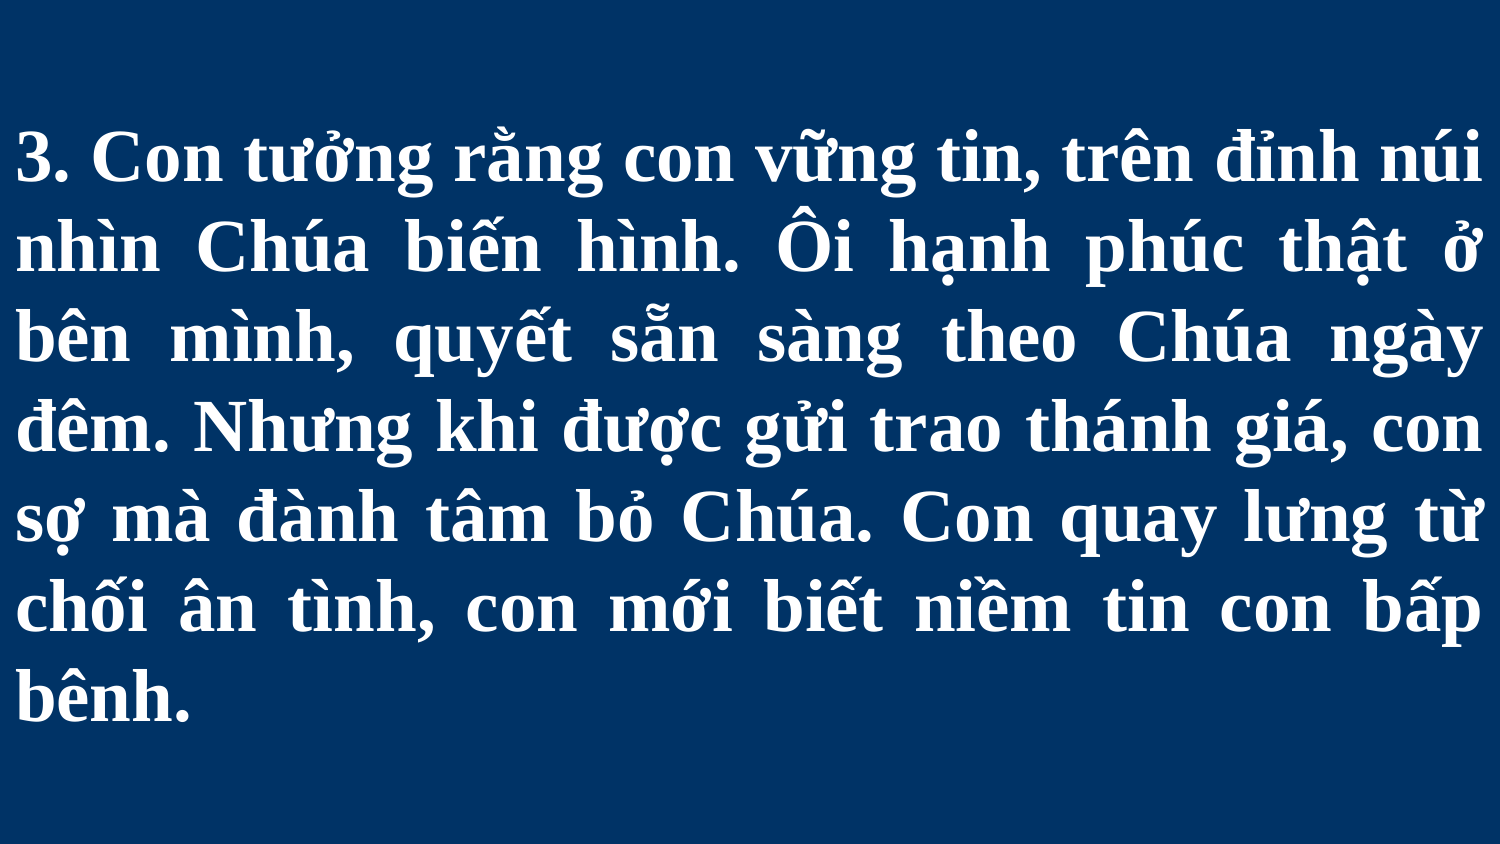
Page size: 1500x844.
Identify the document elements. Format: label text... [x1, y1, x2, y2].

title 3. Con tưởng rằng con vững tin, trên đỉnh núi nhìn Chúa biến hình. Ôi hạnh phúc thật ở bên mình, quyết sẵn sàng theo Chúa ngày đêm. Nhưng khi được gửi trao thánh giá, con sợ mà đành tâm bỏ Chúa. Con quay lưng từ chối ân tình, con mới biết niềm tin con bấp bênh. [0, 0, 1500, 844]
